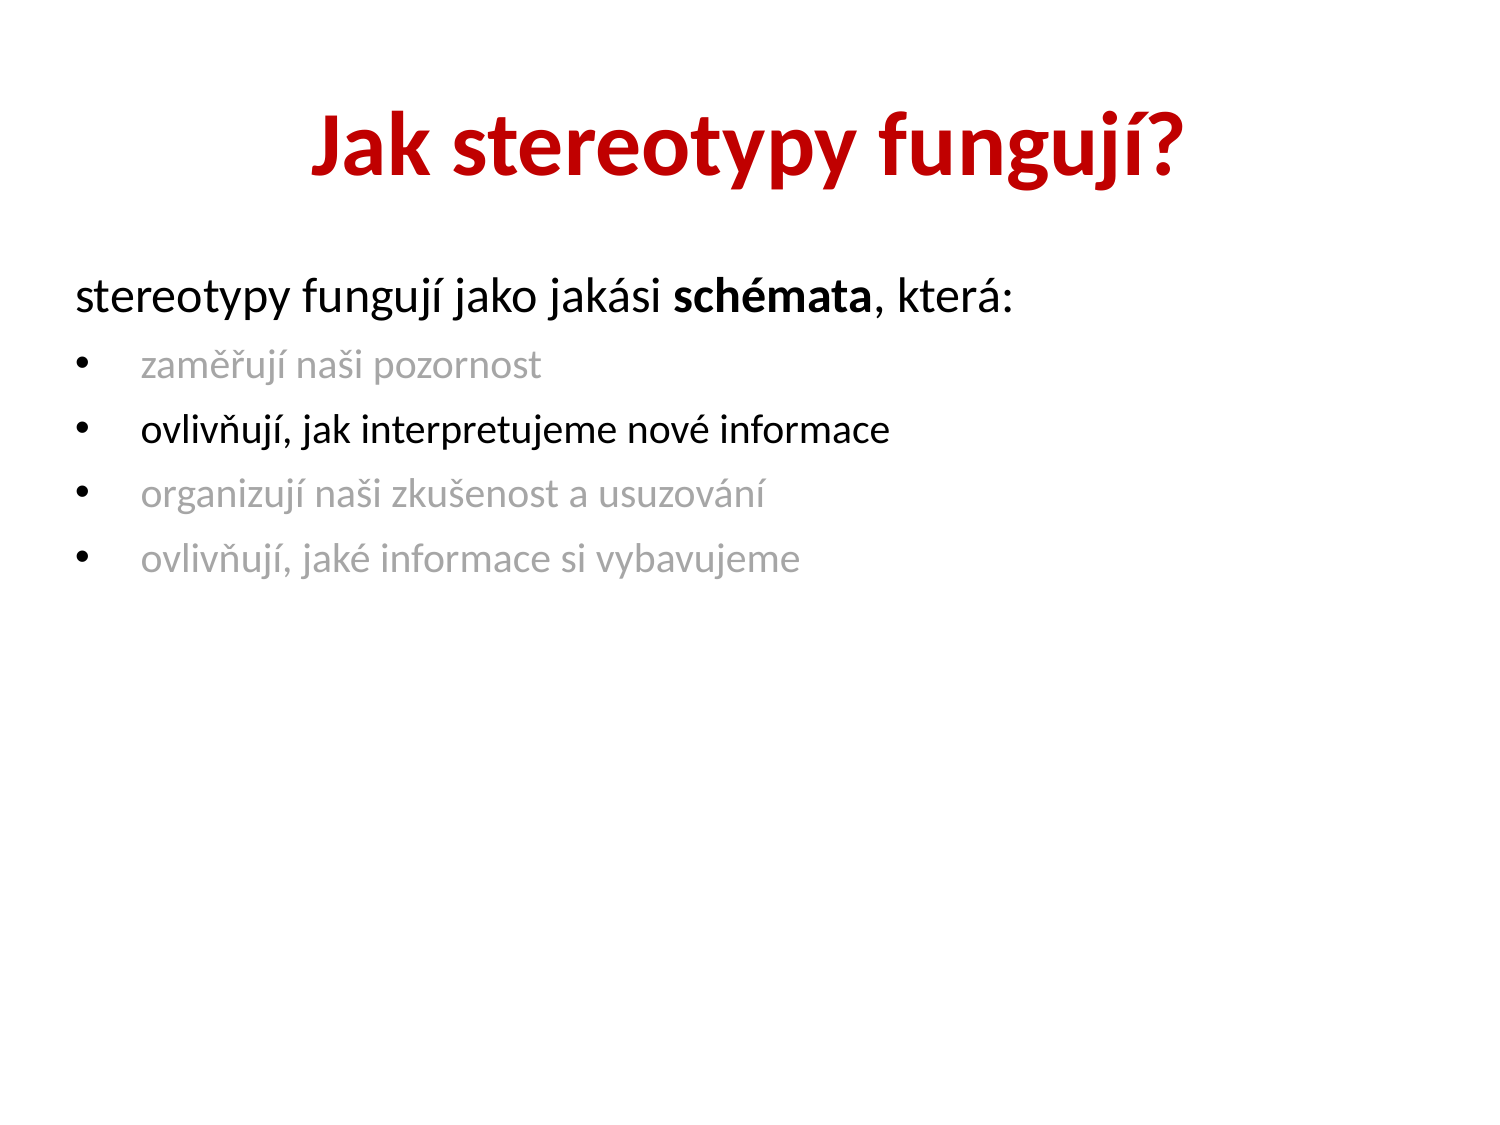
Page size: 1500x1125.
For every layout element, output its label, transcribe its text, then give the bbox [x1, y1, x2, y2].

subtitle stereotypy fungují jako jakási schémata, která: zaměřují naši pozornost ovlivňují, jak interpretujeme nové informace organizují naši zkušenost a usuzování ovlivňují, jaké informace si vybavujeme [74, 262, 1426, 1006]
title Jak stereotypy fungují? [74, 20, 1426, 257]
